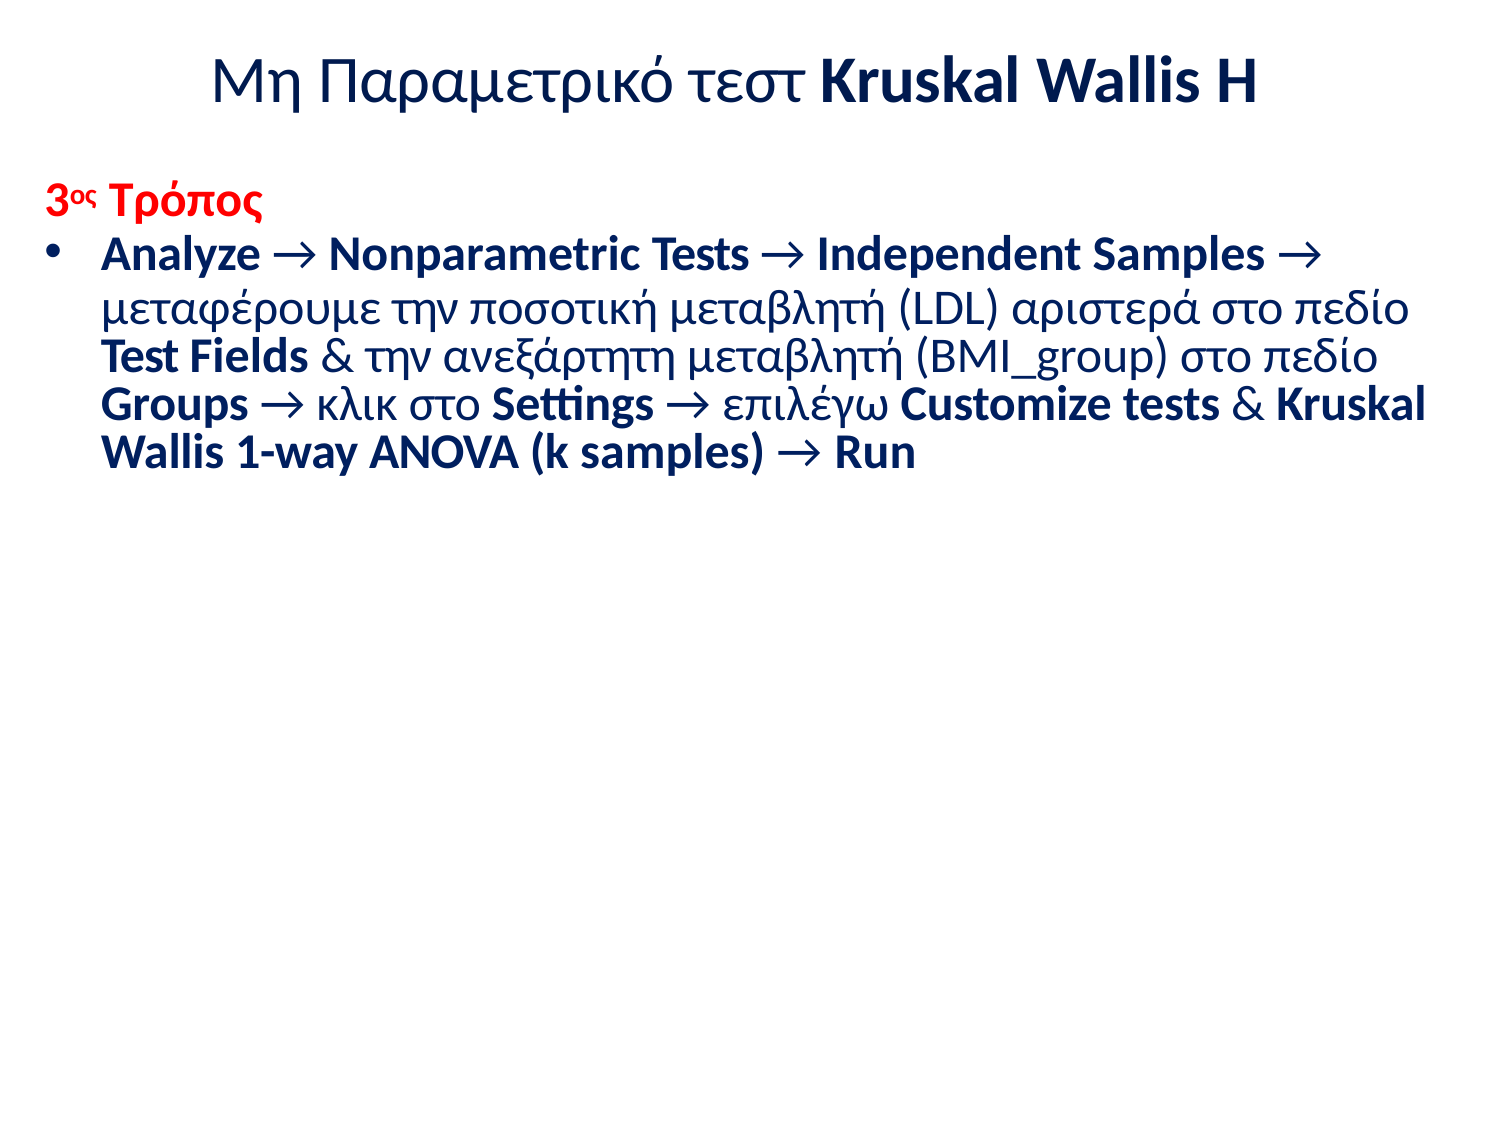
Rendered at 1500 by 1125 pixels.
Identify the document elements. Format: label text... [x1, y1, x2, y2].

text_box 3ος Τρόπος Αnalyze → Nonparametric Tests → Independent Samples → μεταφέρουμε την ποσοτική μεταβλητή (LDL) αριστερά στο πεδίο Test Fields & την ανεξάρτητη μεταβλητή (BMI_group) στο πεδίο Groups → κλικ στο Settings → επιλέγω Customize tests & Kruskal Wallis 1-way ANOVA (k samples) → Run [36, 164, 1445, 478]
title Μη Παραμετρικό τεστ Kruskal Wallis Η [208, 33, 1269, 164]
